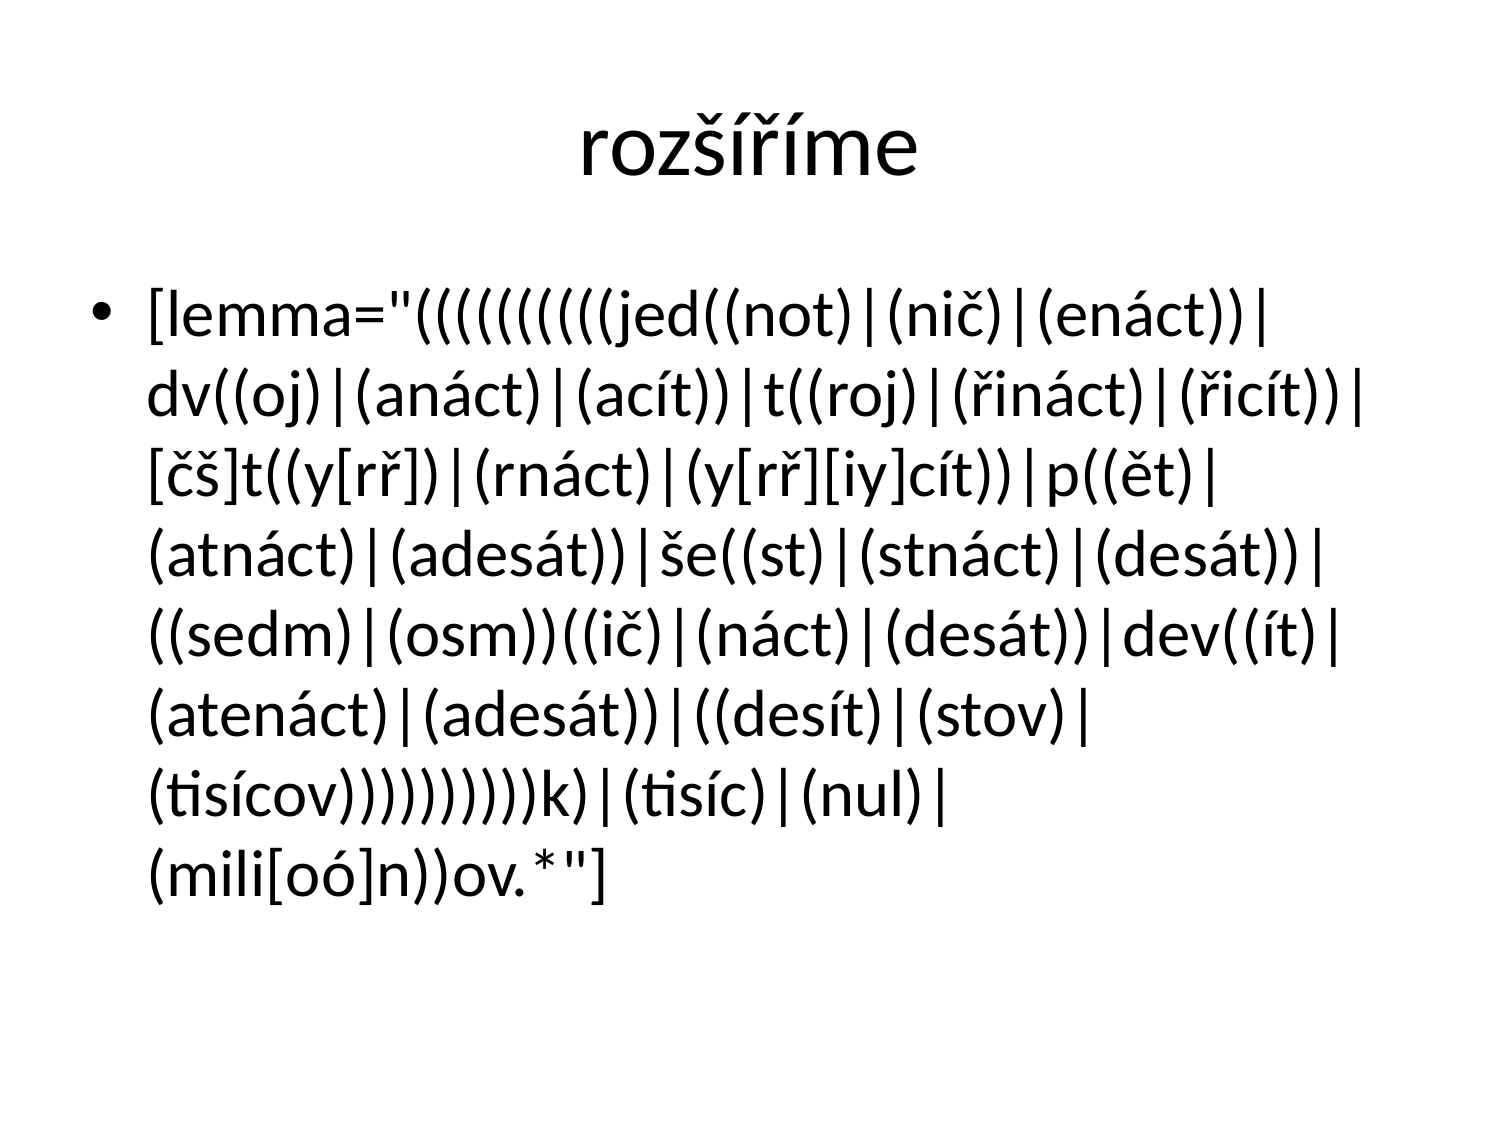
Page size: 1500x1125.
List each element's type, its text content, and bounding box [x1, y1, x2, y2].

list [lemma="((((((((((jed((not)|(nič)|(enáct))|dv((oj)|(anáct)|(acít))|t((roj)|(řináct)|(řicít))|[čš]t((y[rř])|(rnáct)|(y[rř][iy]cít))|p((ět)|(atnáct)|(adesát))|še((st)|(stnáct)|(desát))|((sedm)|(osm))((ič)|(náct)|(desát))|dev((ít)|(atenáct)|(adesát))|((desít)|(stov)|(tisícov))))))))))k)|(tisíc)|(nul)|(mili[oó]n))ov.*"] [75, 262, 1425, 1005]
title rozšíříme [75, 45, 1425, 233]
